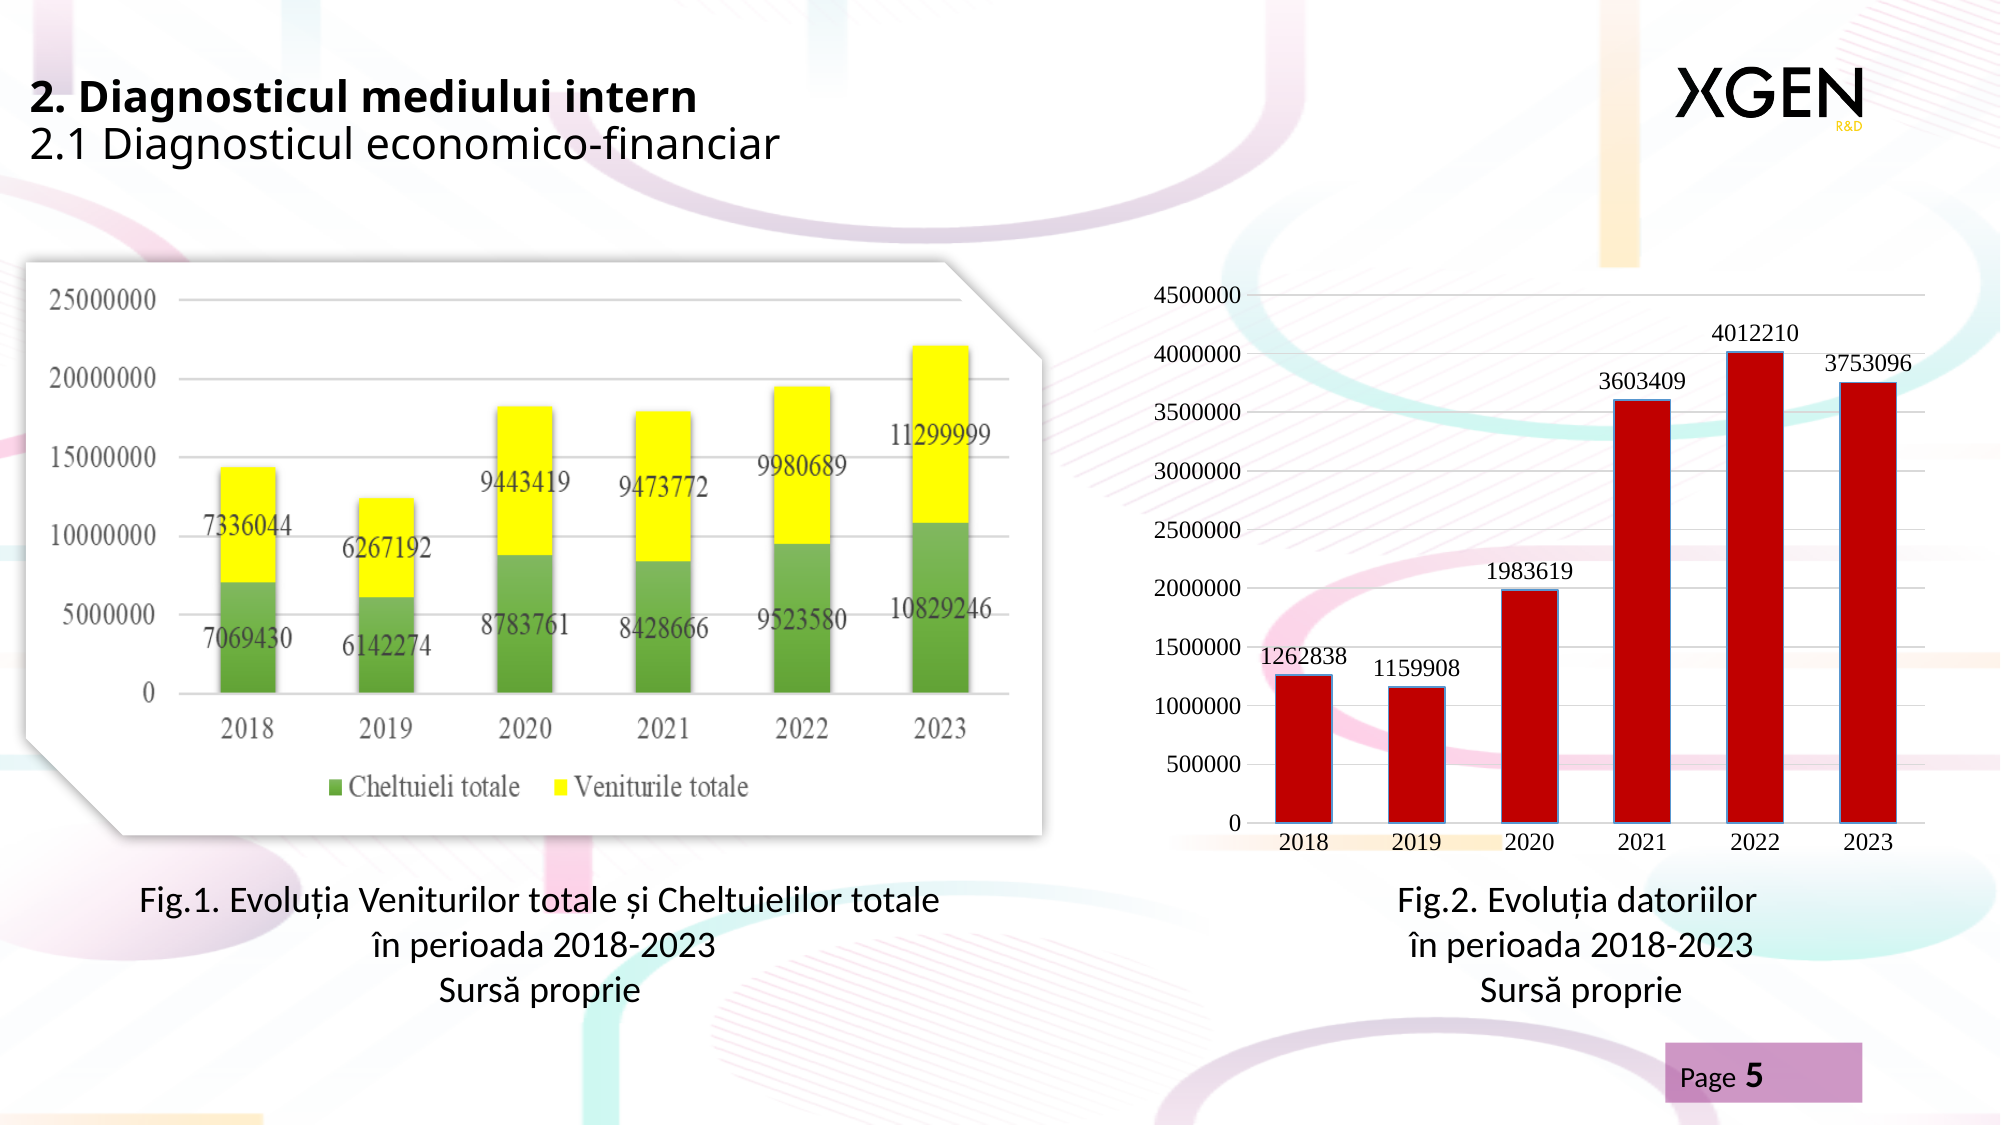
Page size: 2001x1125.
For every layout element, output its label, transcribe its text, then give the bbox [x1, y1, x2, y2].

text_box Fig.1. Evoluția Veniturilor totale și Cheltuielilor totale în perioada 2018-2023 Sursă proprie [45, 867, 1035, 1018]
slide_number Page 5 [1665, 1042, 1863, 1103]
picture [0, 0, 2001, 1125]
chart [1137, 269, 1941, 868]
title 2. Diagnosticul mediului intern 2.1 Diagnosticul economico-financiar [14, 67, 1349, 177]
text_box Fig.2. Evoluția datoriilor în perioada 2018-2023 Sursă proprie [1222, 868, 1941, 1018]
